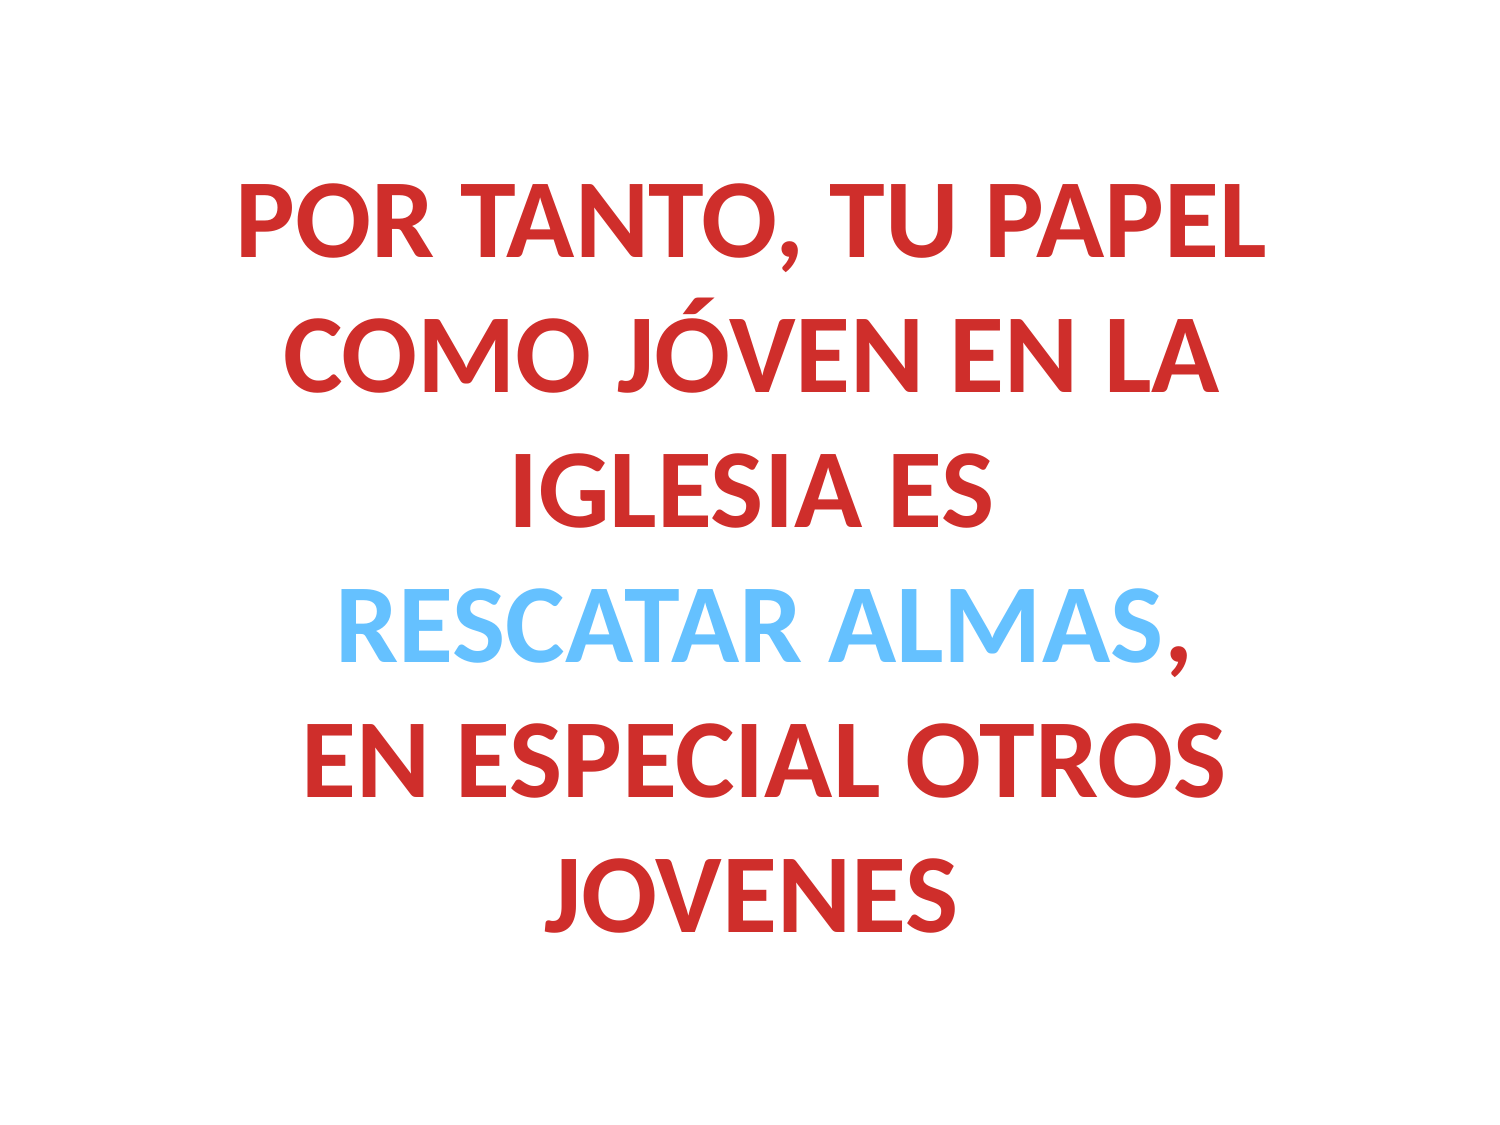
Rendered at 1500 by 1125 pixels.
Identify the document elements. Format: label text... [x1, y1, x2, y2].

text_box POR TANTO, TU PAPEL COMO JÓVEN EN LA IGLESIA ES RESCATAR ALMAS, EN ESPECIAL OTROS JOVENES [208, 137, 1296, 963]
